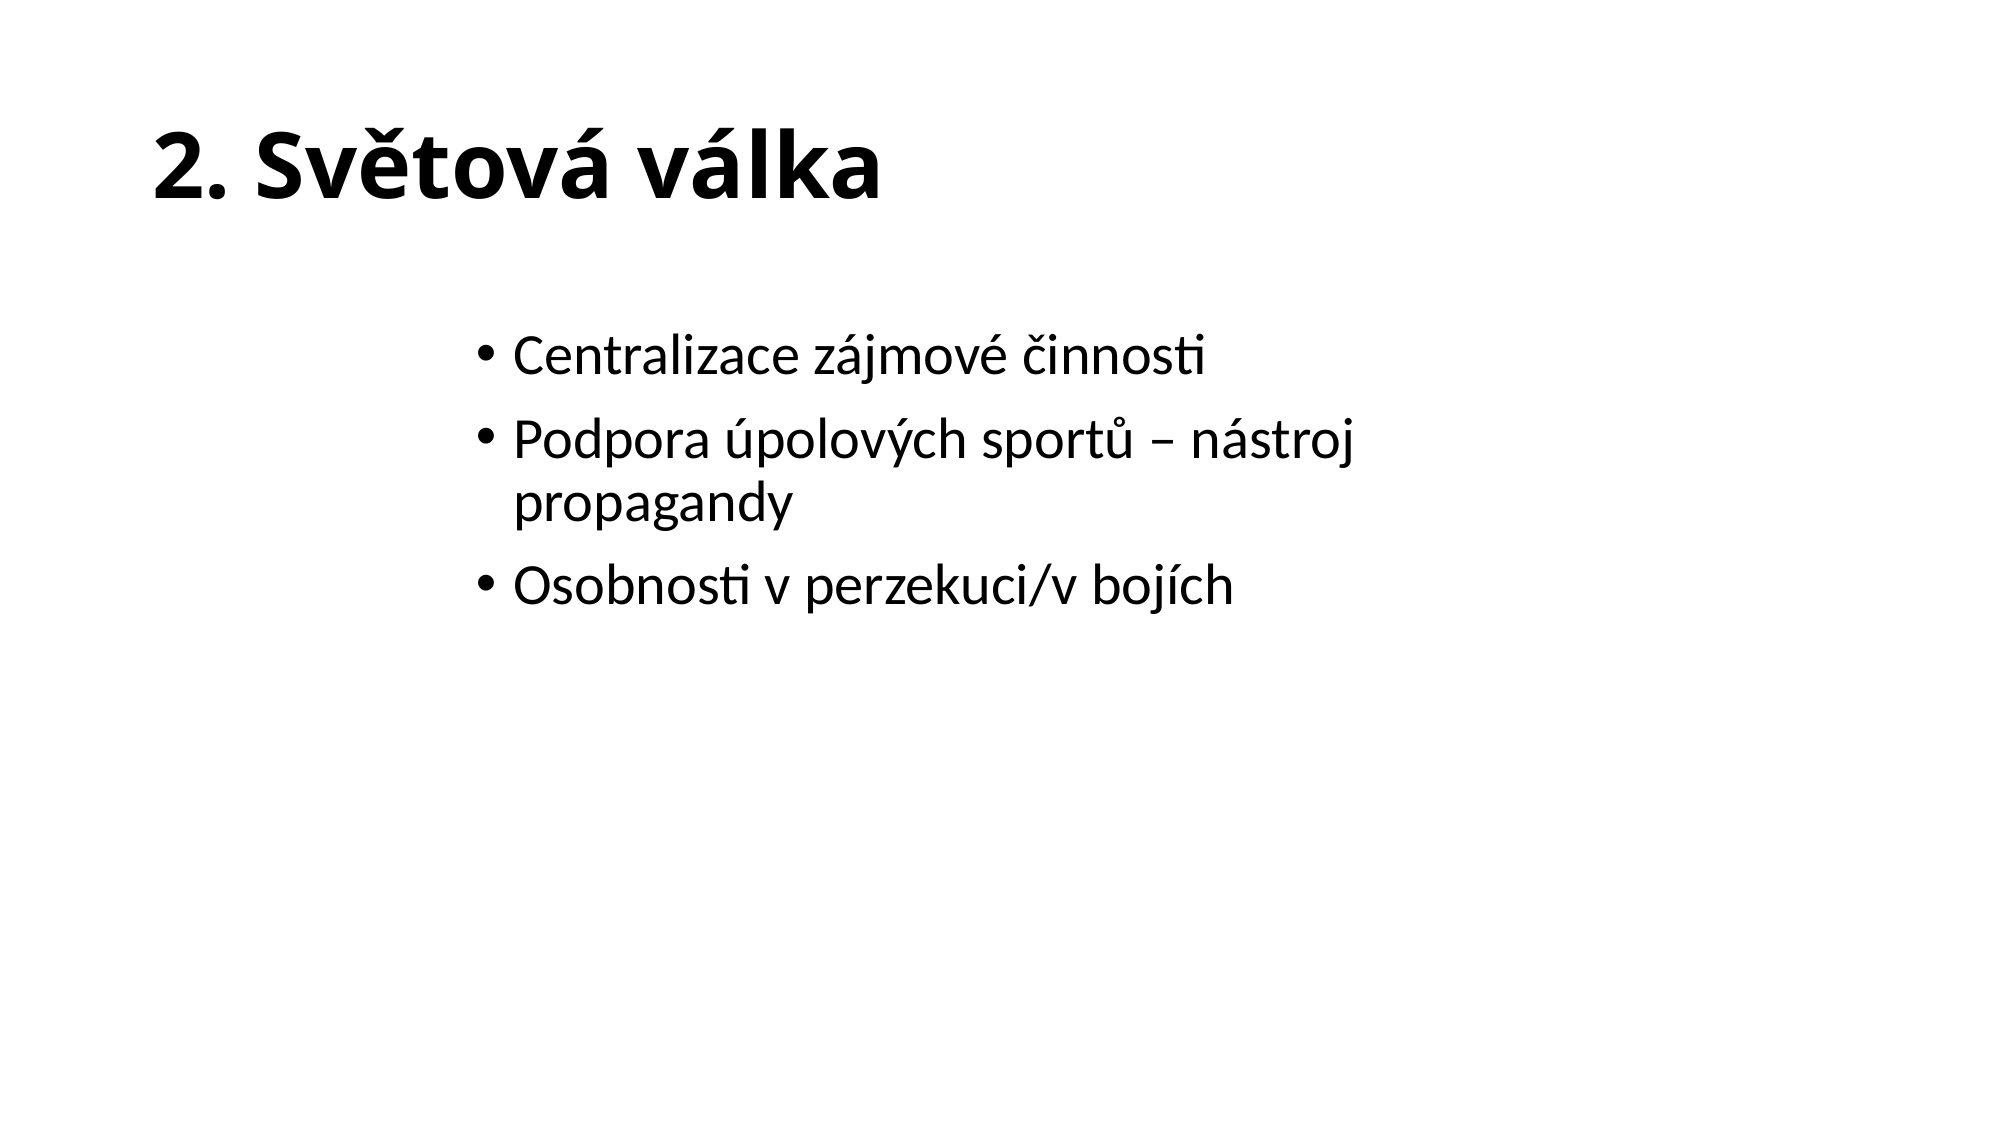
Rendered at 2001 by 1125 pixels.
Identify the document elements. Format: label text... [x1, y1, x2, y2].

title 2. Světová válka [137, 59, 1863, 278]
list Centralizace zájmové činnosti Podpora úpolových sportů – nástroj propagandy Osobnosti v perzekuci/v bojích [460, 316, 1521, 1059]
